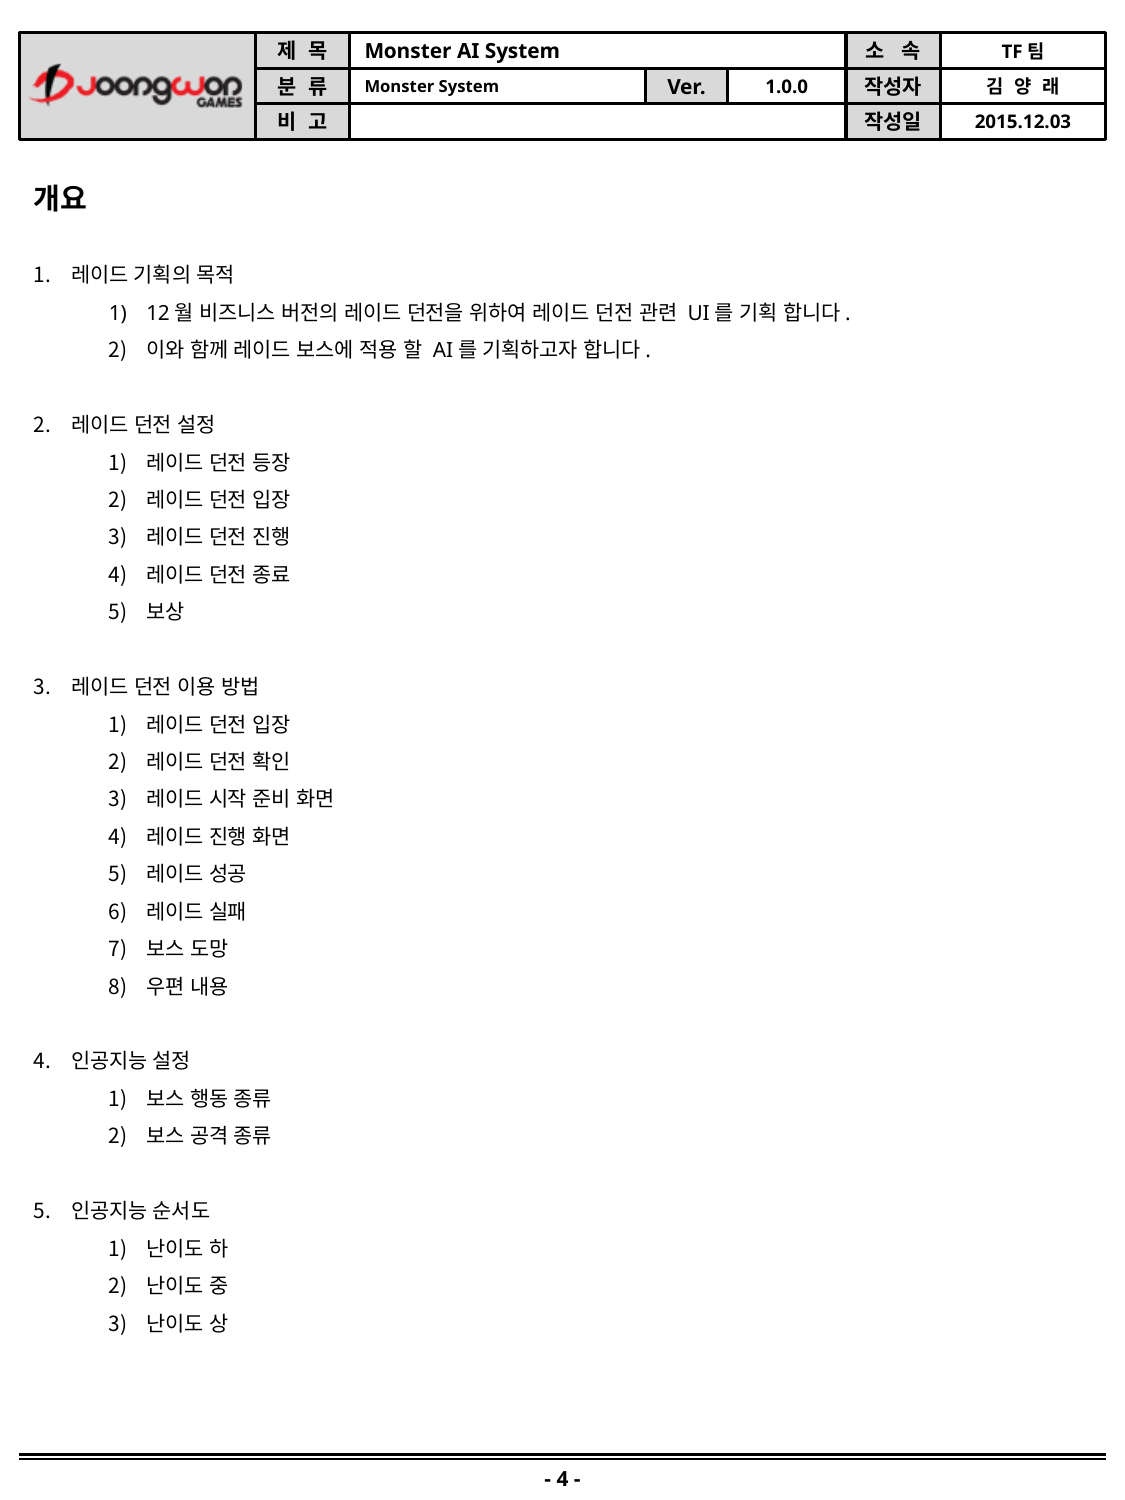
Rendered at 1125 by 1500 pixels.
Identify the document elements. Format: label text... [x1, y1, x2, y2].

text_box 레이드 기획의 목적 12월 비즈니스 버전의 레이드 던전을 위하여 레이드 던전 관련 UI를 기획 합니다. 이와 함께 레이드 보스에 적용 할 AI를 기획하고자 합니다. 레이드 던전 설정 레이드 던전 등장 레이드 던전 입장 레이드 던전 진행 레이드 던전 종료 보상 레이드 던전 이용 방법 레이드 던전 입장 레이드 던전 확인 레이드 시작 준비 화면 레이드 진행 화면 레이드 성공 레이드 실패 보스 도망 우편 내용 인공지능 설정 보스 행동 종류 보스 공격 종류 인공지능 순서도 난이도 하 난이도 중 난이도 상 [17, 240, 1108, 1437]
slide_number - 4 - [503, 1458, 622, 1500]
text_box 개요 [17, 157, 1108, 220]
picture [25, 59, 249, 113]
